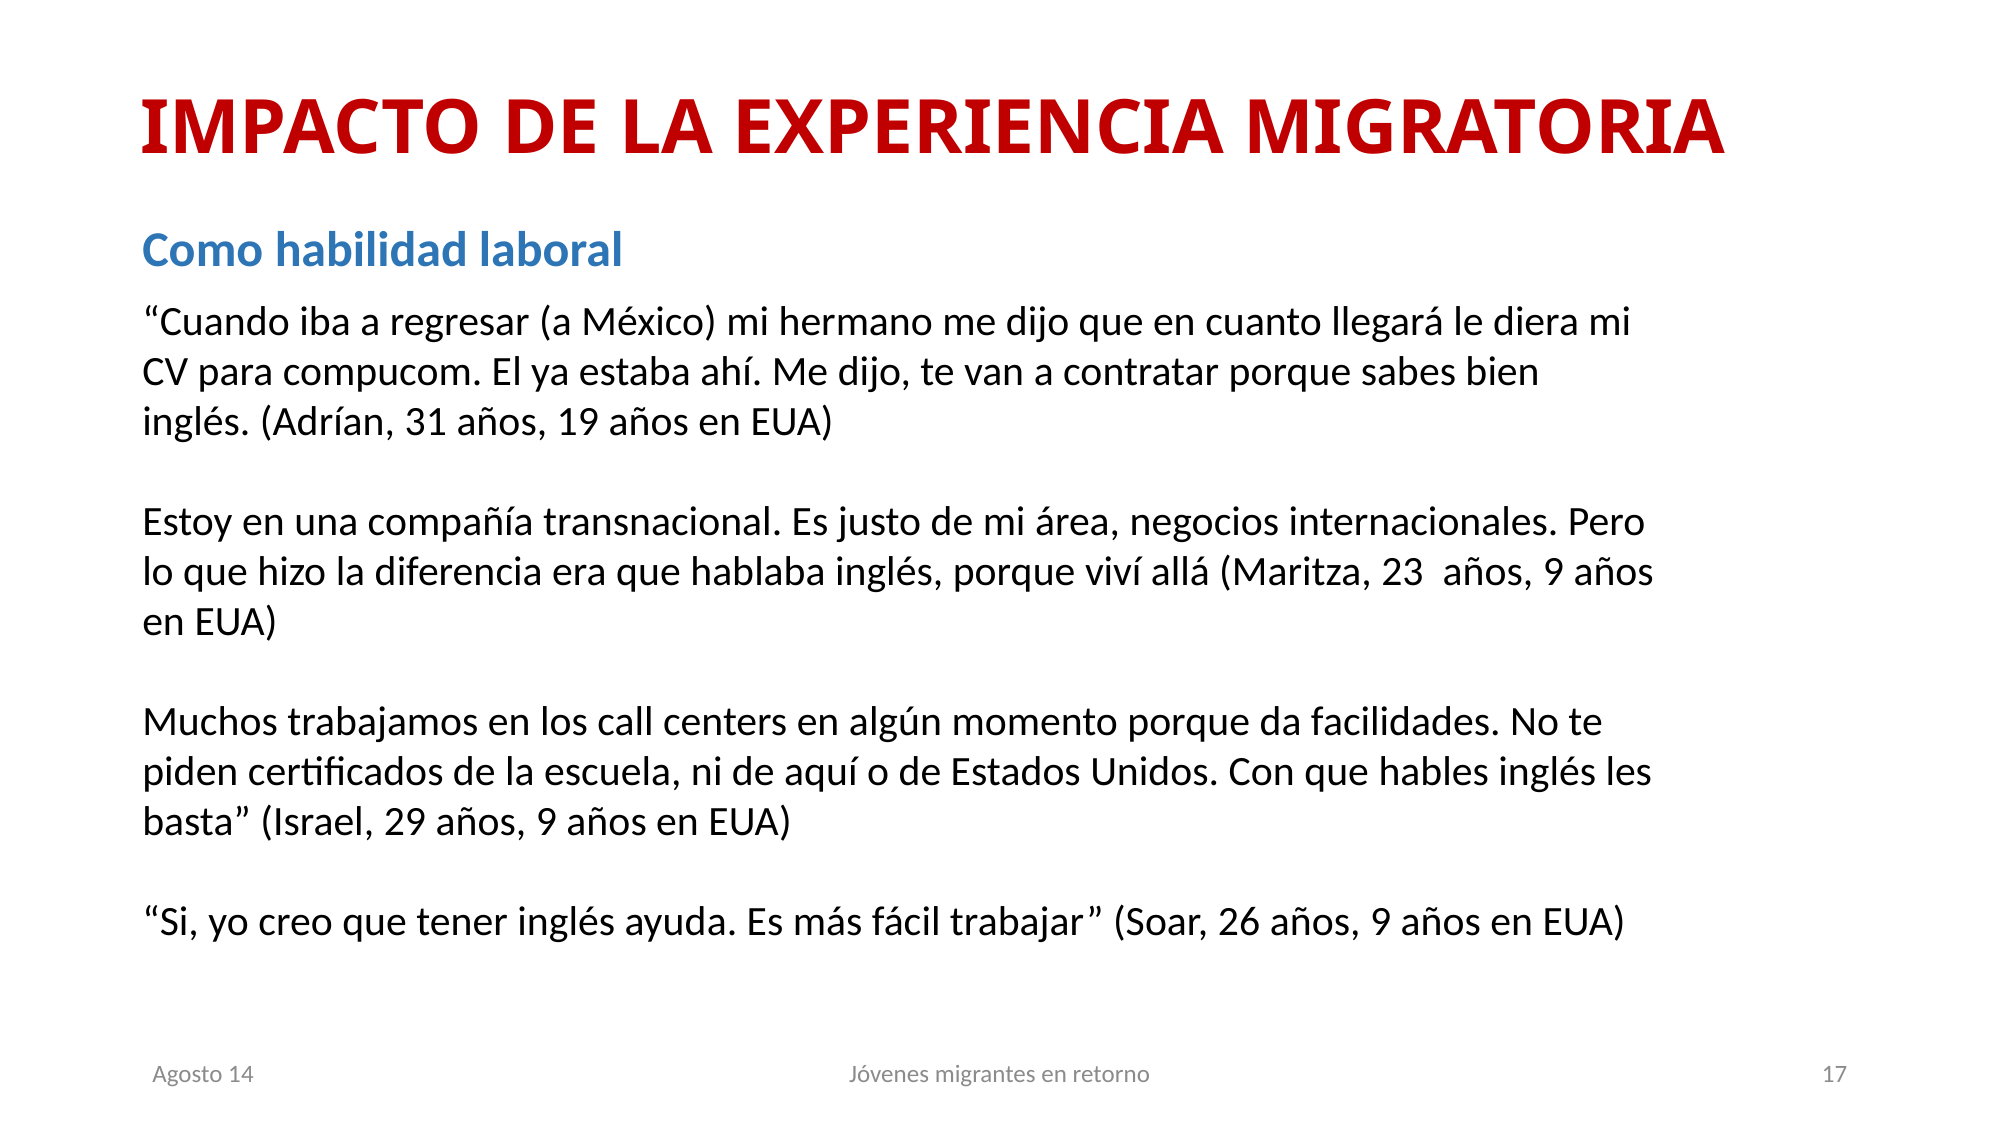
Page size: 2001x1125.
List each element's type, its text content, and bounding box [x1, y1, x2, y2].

list [137, 299, 1863, 1014]
text_box Como habilidad laboral “Cuando iba a regresar (a México) mi hermano me dijo que en cuanto llegará le diera mi CV para compucom. El ya estaba ahí. Me dijo, te van a contratar porque sabes bien inglés. (Adrían, 31 años, 19 años en EUA) Estoy en una compañía transnacional. Es justo de mi área, negocios internacionales. Pero lo que hizo la diferencia era que hablaba inglés, porque viví allá (Maritza, 23 años, 9 años en EUA) Muchos trabajamos en los call centers en algún momento porque da facilidades. No te piden certificados de la escuela, ni de aquí o de Estados Unidos. Con que hables inglés les basta” (Israel, 29 años, 9 años en EUA) “Si, yo creo que tener inglés ayuda. Es más fácil trabajar” (Soar, 26 años, 9 años en EUA) [127, 215, 1671, 1012]
footer Jóvenes migrantes en retorno [662, 1042, 1338, 1103]
slide_number 17 [1412, 1042, 1863, 1103]
title IMPACTO DE LA EXPERIENCIA MIGRATORIA [125, 36, 1850, 222]
slide_number Agosto 14 [137, 1042, 588, 1103]
